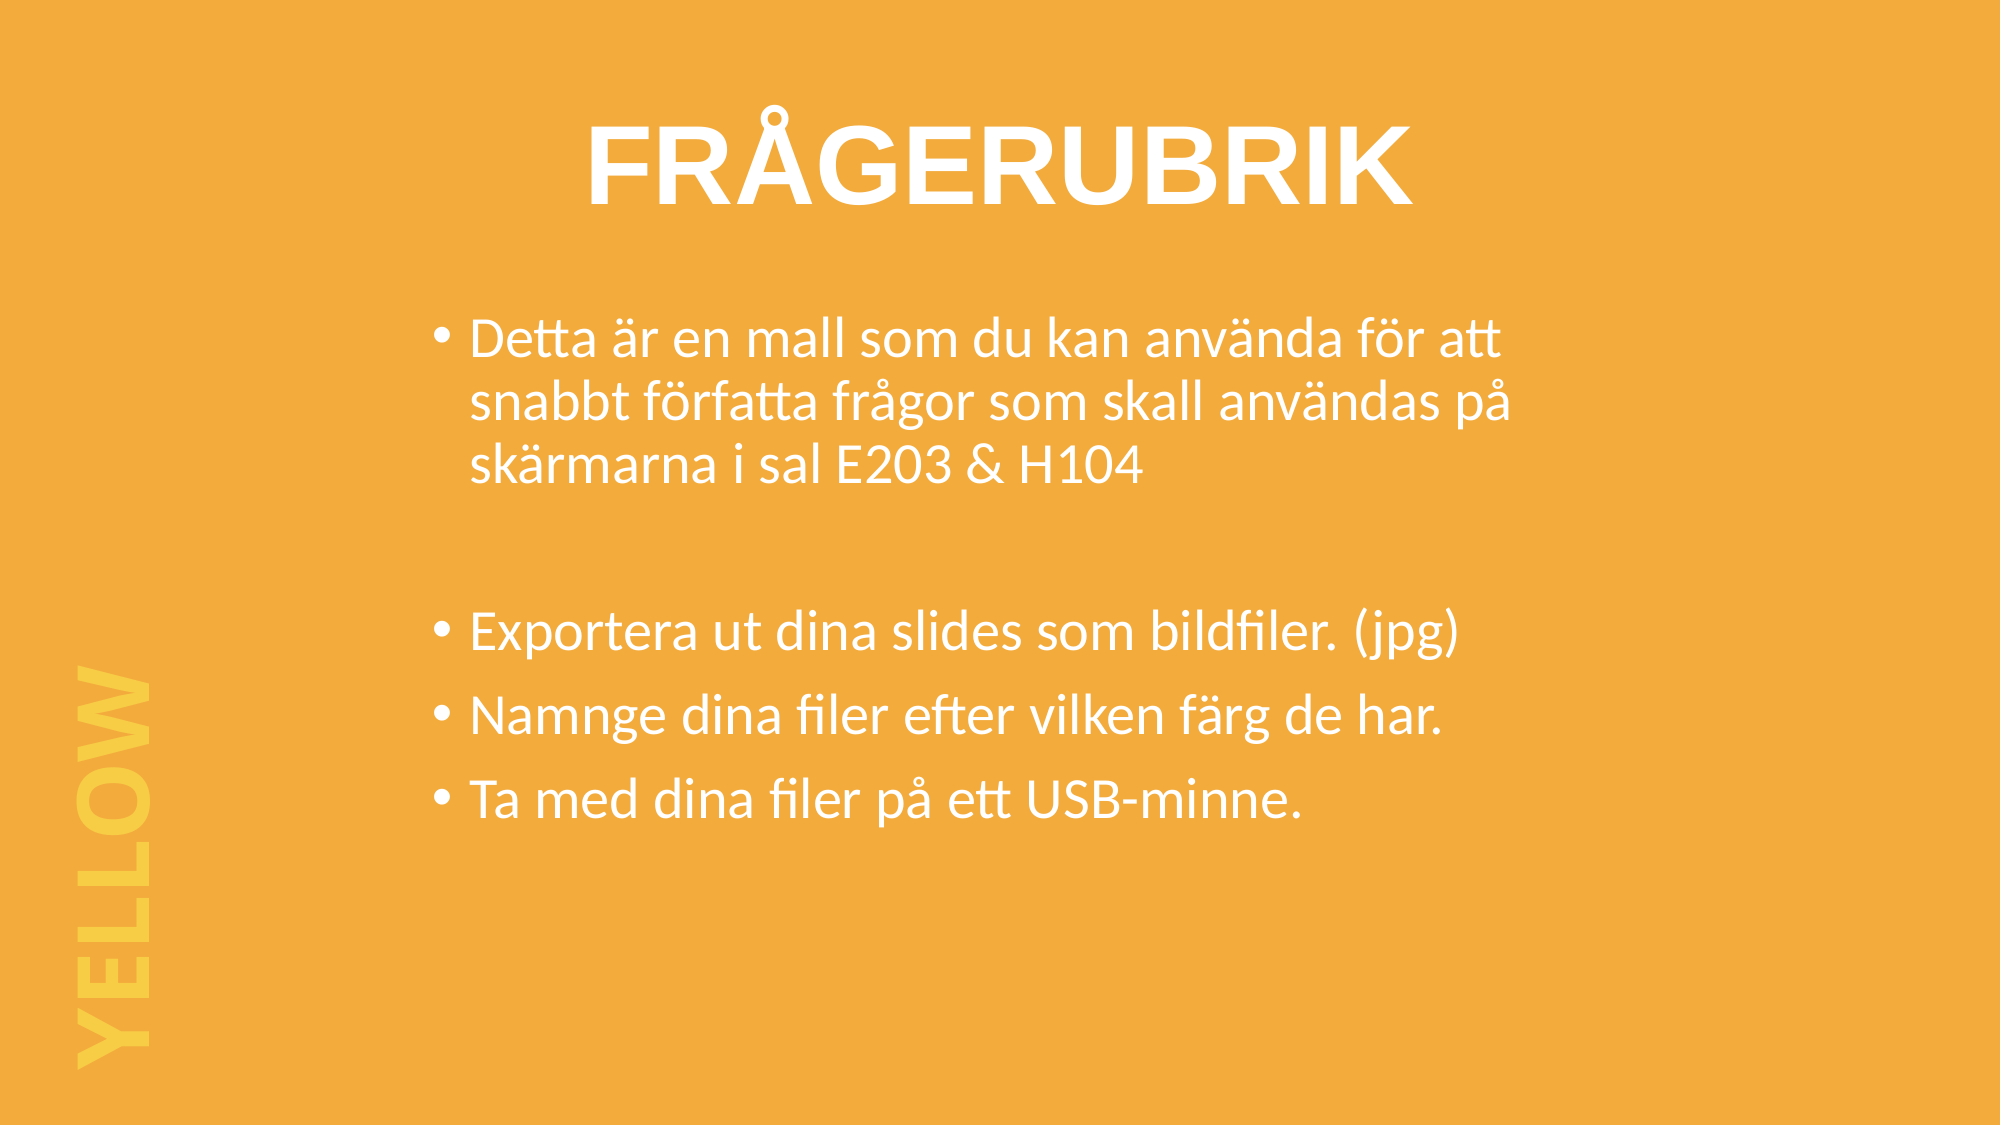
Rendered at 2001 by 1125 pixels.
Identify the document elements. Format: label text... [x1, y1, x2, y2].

list Detta är en mall som du kan använda för att snabbt författa frågor som skall användas på skärmarna i sal E203 & H104 Exportera ut dina slides som bildfiler. (jpg) Namnge dina filer efter vilken färg de har. Ta med dina filer på ett USB-minne. [416, 299, 1592, 1014]
title FRÅGERUBRIK [137, 59, 1863, 278]
text_box YELLOW [8, 515, 226, 1086]
